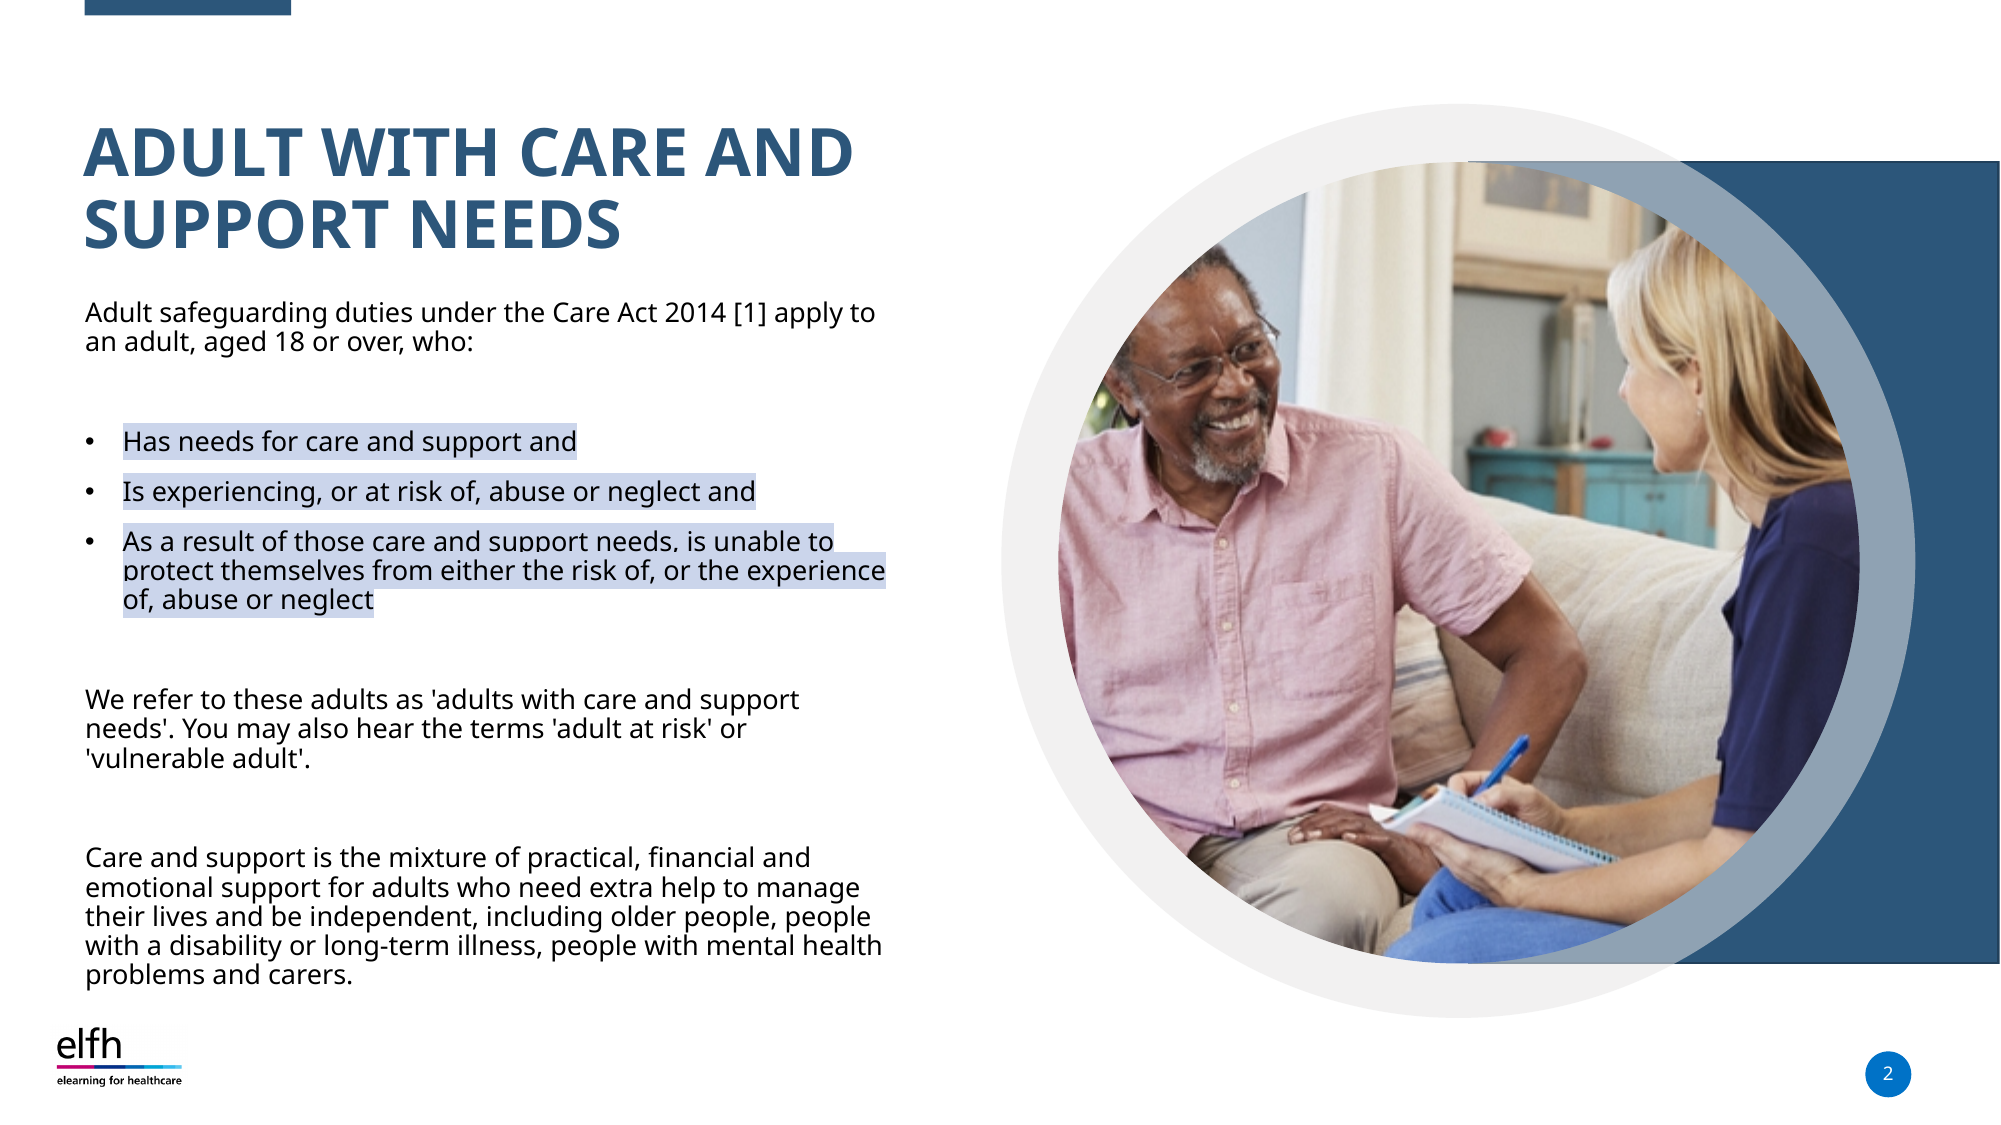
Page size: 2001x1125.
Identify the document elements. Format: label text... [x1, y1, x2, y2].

slide_number 2 [1864, 1059, 1913, 1090]
picture [1058, 162, 1860, 964]
list Adult safeguarding duties under the Care Act 2014 [1] apply to an adult, aged 18 or over, who: Has needs for care and support and Is experiencing, or at risk of, abuse or neglect and As a result of those care and support needs, is unable to protect themselves from either the risk of, or the experience of, abuse or neglect We refer to these adults as 'adults with care and support needs'. You may also hear the terms 'adult at risk' or 'vulnerable adult'. Care and support is the mixture of practical, financial and emotional support for adults who need extra help to manage their lives and be independent, including older people, people with a disability or long-term illness, people with mental health problems and carers. [85, 299, 892, 1014]
title Adult with Care and Support Needs [83, 82, 894, 300]
picture [50, 1024, 188, 1090]
